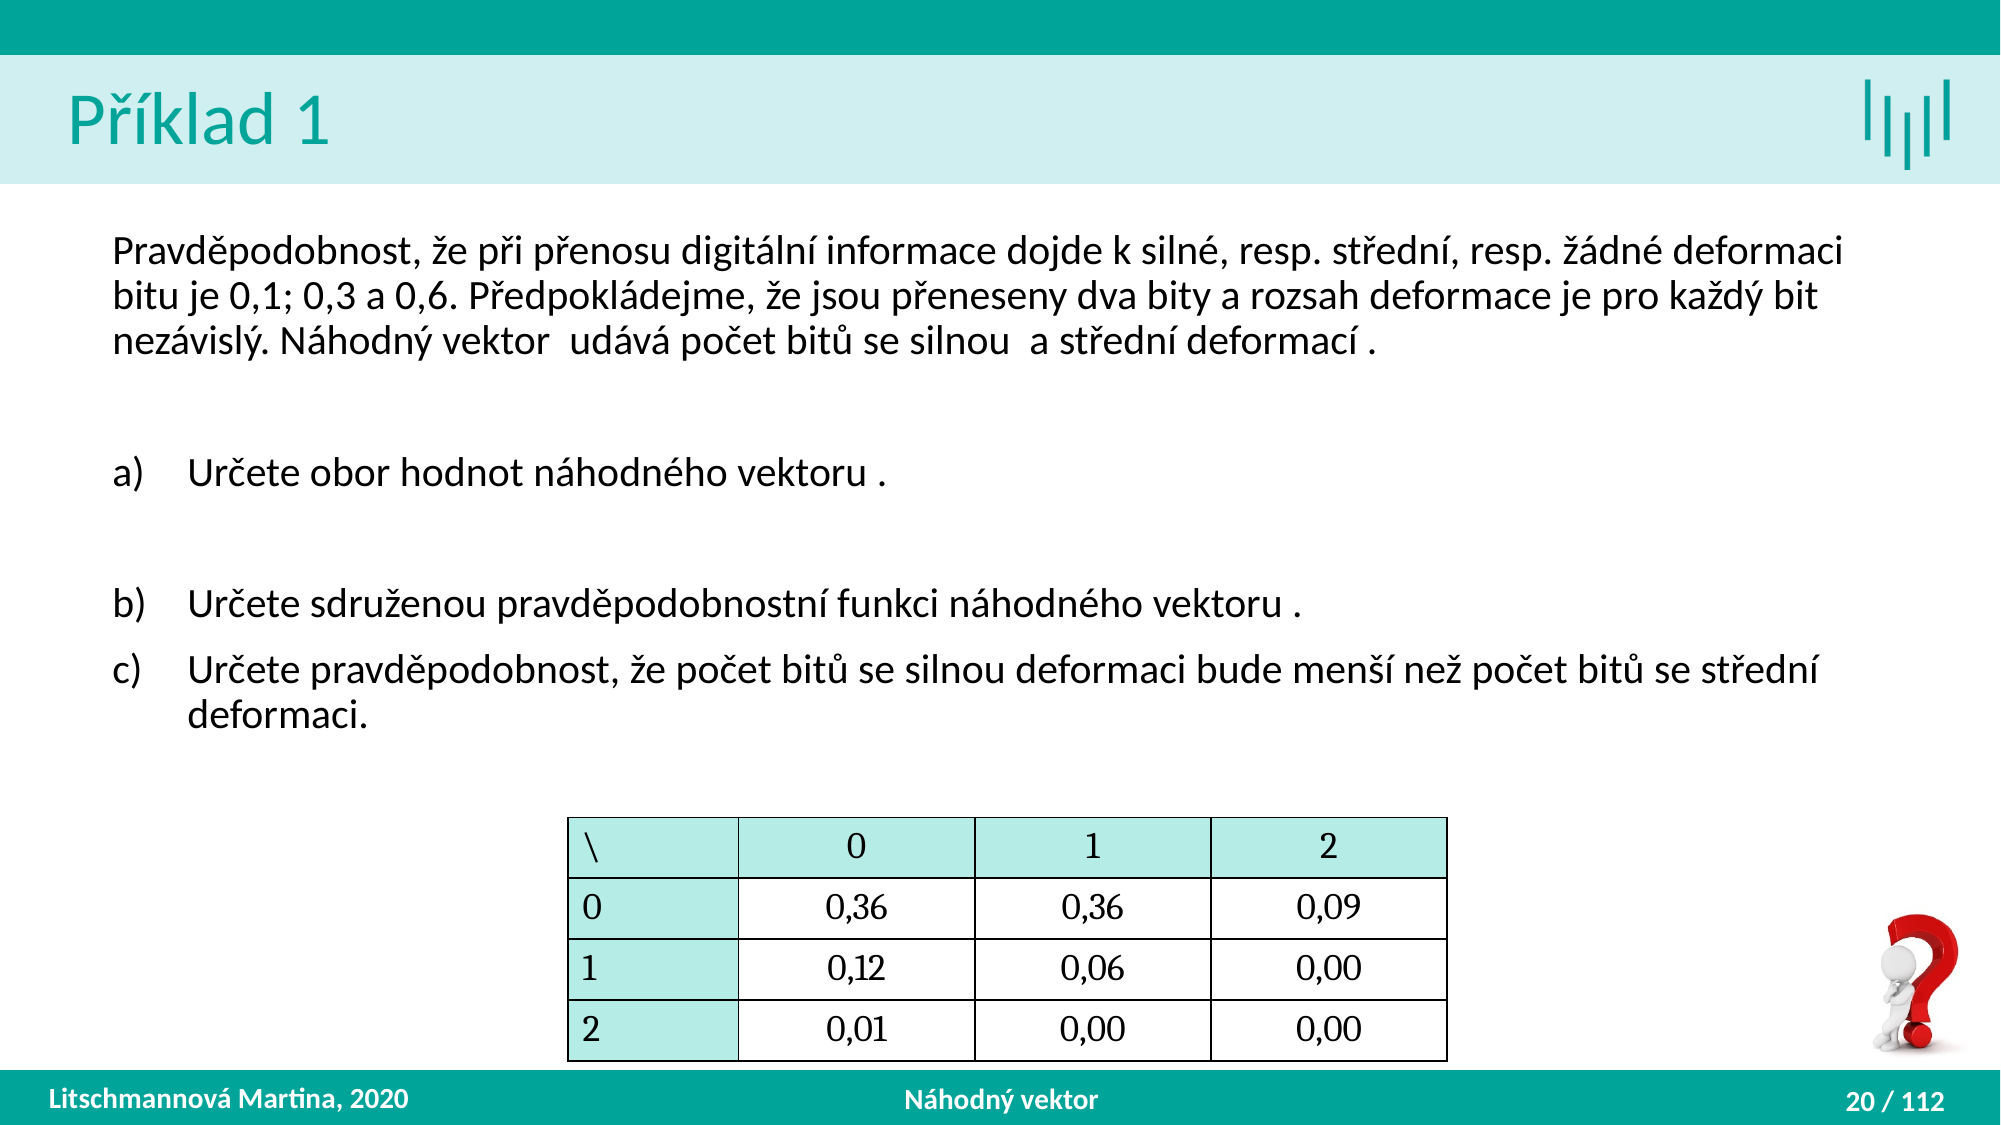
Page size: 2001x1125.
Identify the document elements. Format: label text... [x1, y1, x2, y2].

footer Náhodný vektor [664, 1070, 1340, 1125]
slide_number Litschmannová Martina, 2020 [33, 1070, 484, 1124]
slide_number 20 / 112 [1509, 1072, 1960, 1125]
picture [1852, 69, 1960, 178]
list Příklad 1 [52, 59, 1835, 181]
picture [1850, 904, 1977, 1064]
